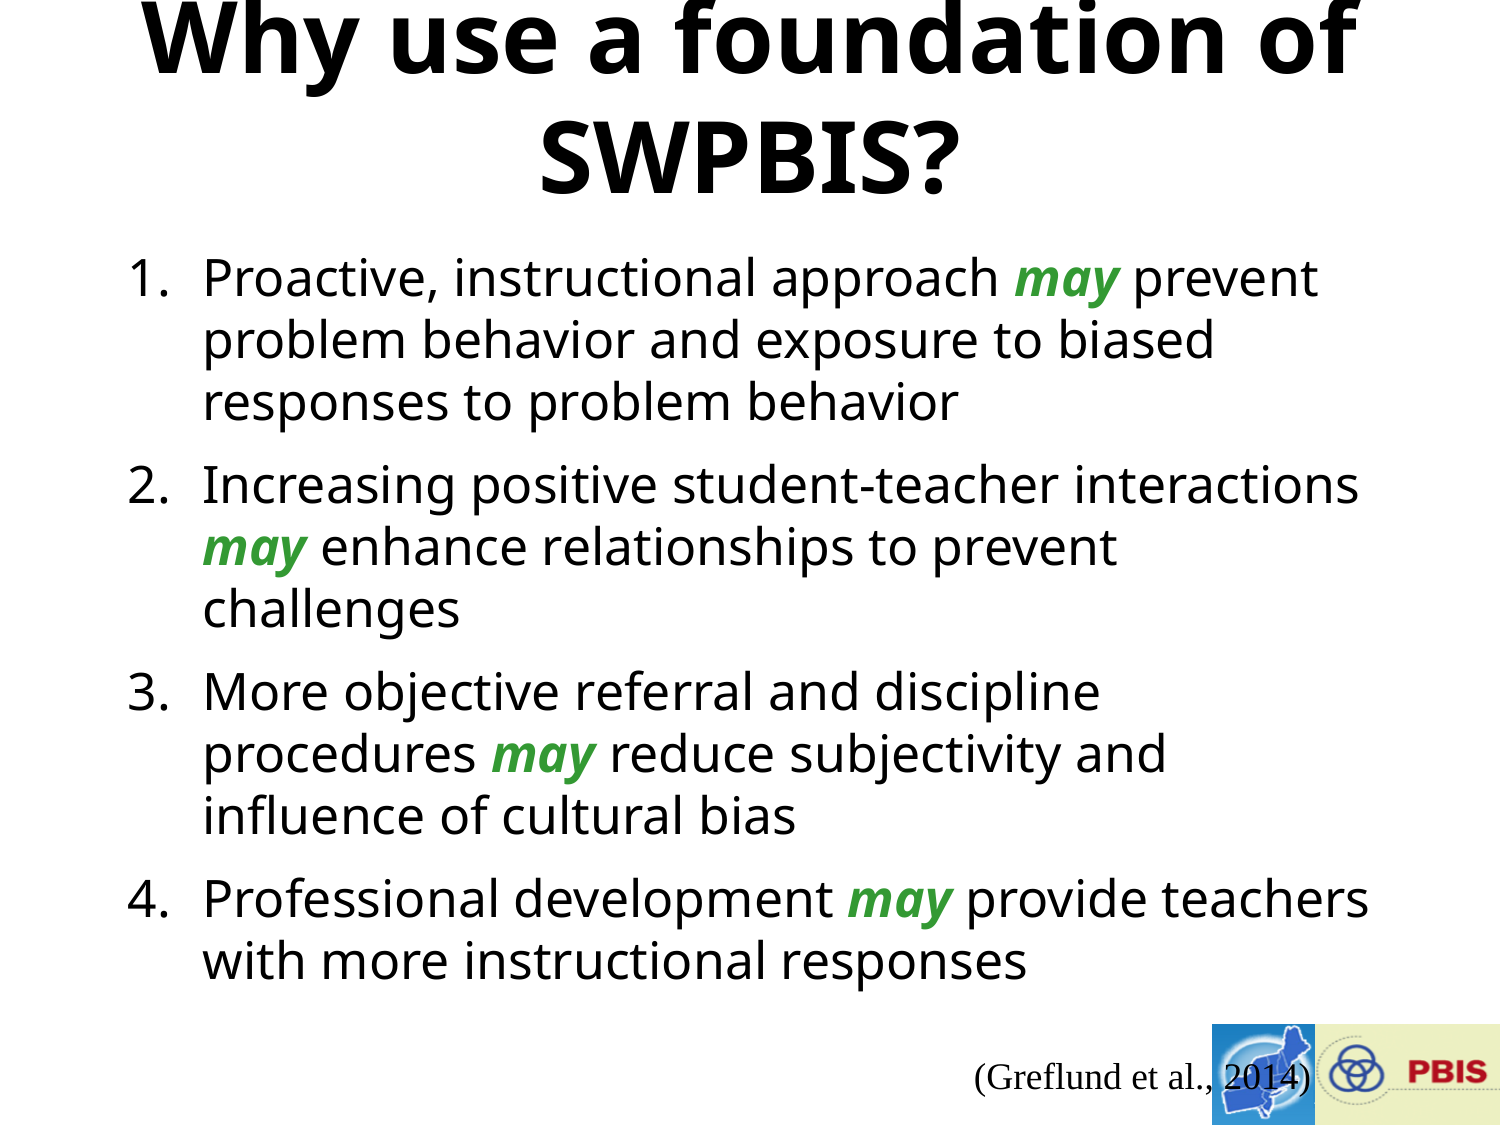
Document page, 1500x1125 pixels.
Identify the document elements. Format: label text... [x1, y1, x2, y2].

text_box (Greflund et al., 2014) [812, 1045, 1483, 1105]
title Why use a foundation of SWPBIS? [0, 0, 1500, 188]
list Proactive, instructional approach may prevent problem behavior and exposure to biased responses to problem behavior Increasing positive student-teacher interactions may enhance relationships to prevent challenges More objective referral and discipline procedures may reduce subjectivity and influence of cultural bias Professional development may provide teachers with more instructional responses [112, 237, 1388, 1001]
picture [1212, 1024, 1500, 1125]
